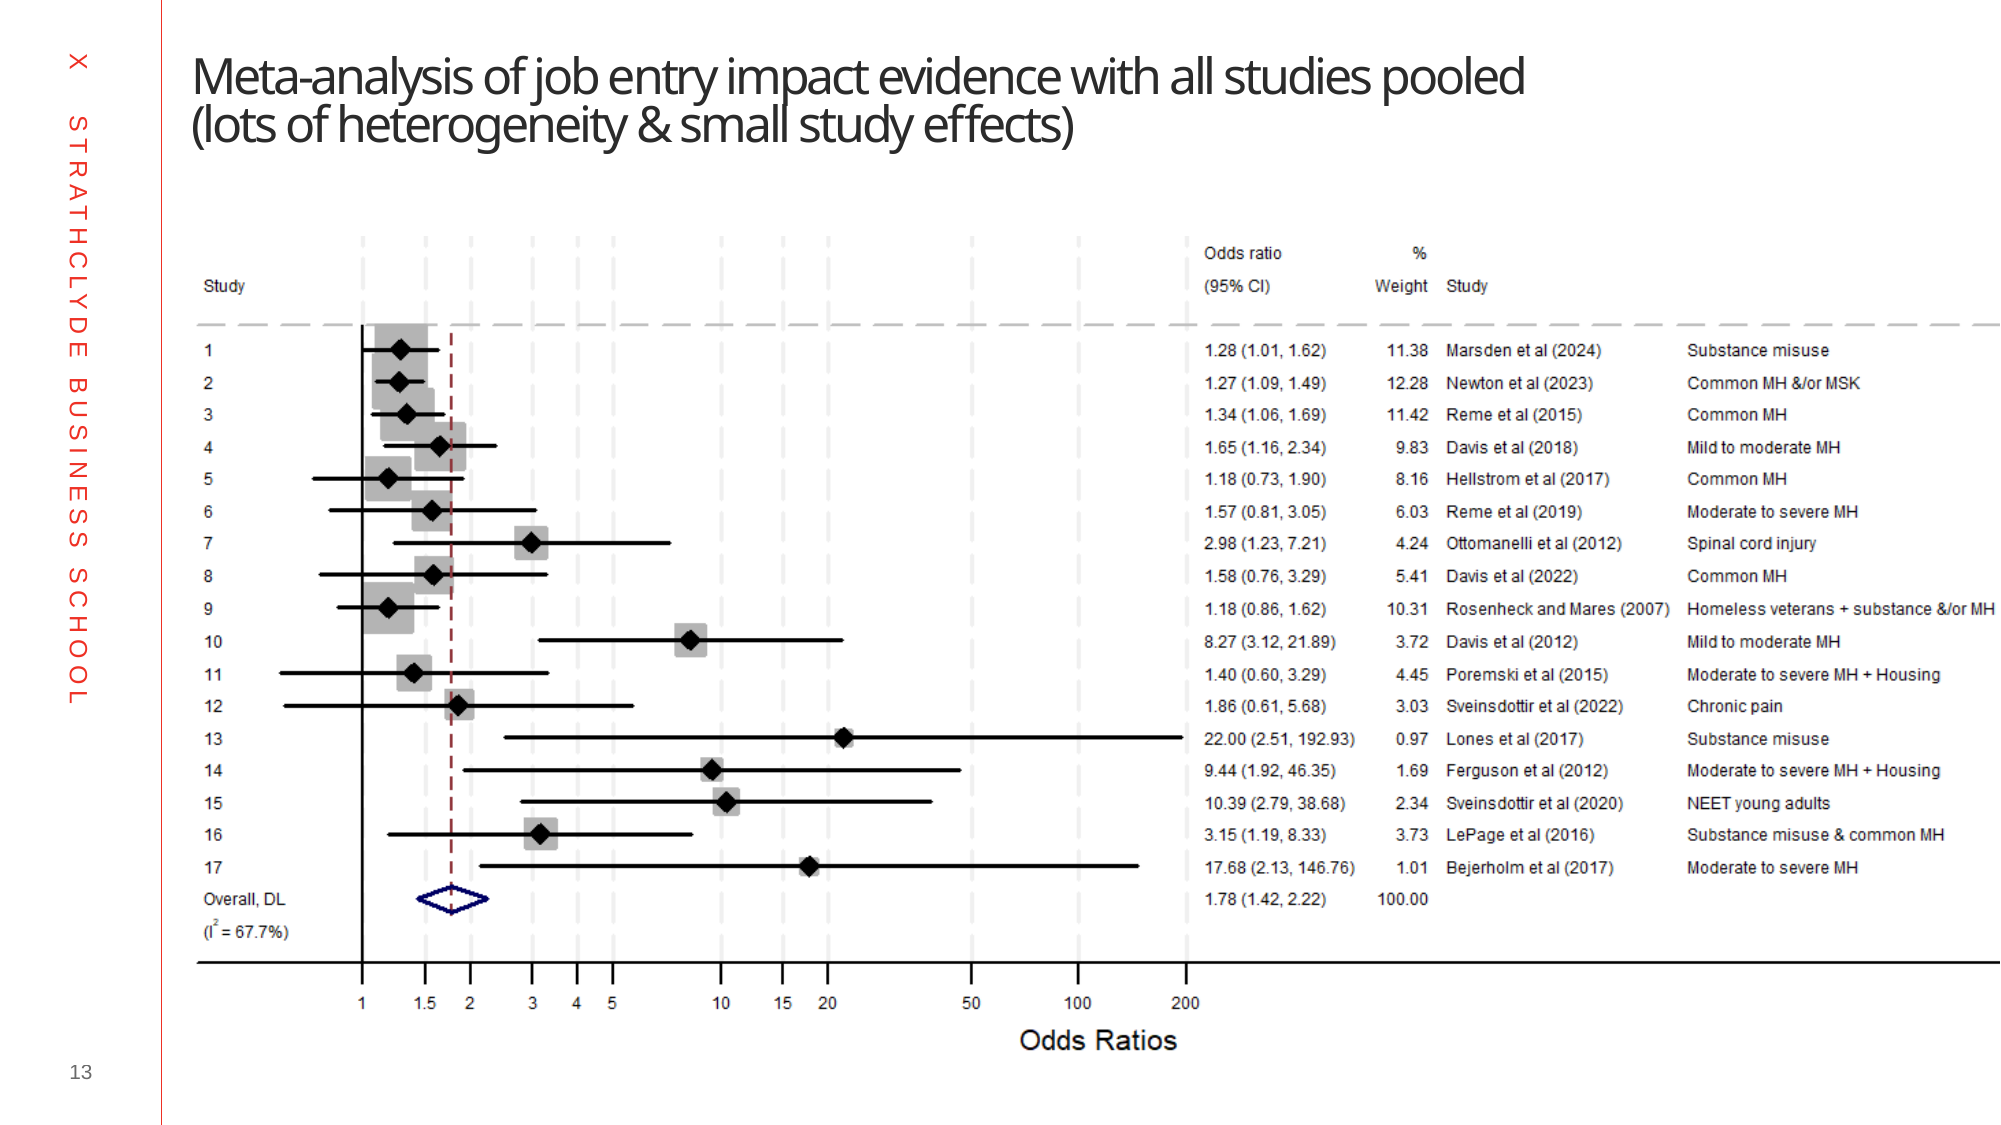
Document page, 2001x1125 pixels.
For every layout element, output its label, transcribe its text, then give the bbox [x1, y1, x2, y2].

slide_number 13 [38, 1052, 123, 1091]
title Meta-analysis of job entry impact evidence with all studies pooled (lots of heterogeneity & small study effects) [190, 24, 1981, 147]
picture [190, 236, 2000, 1053]
